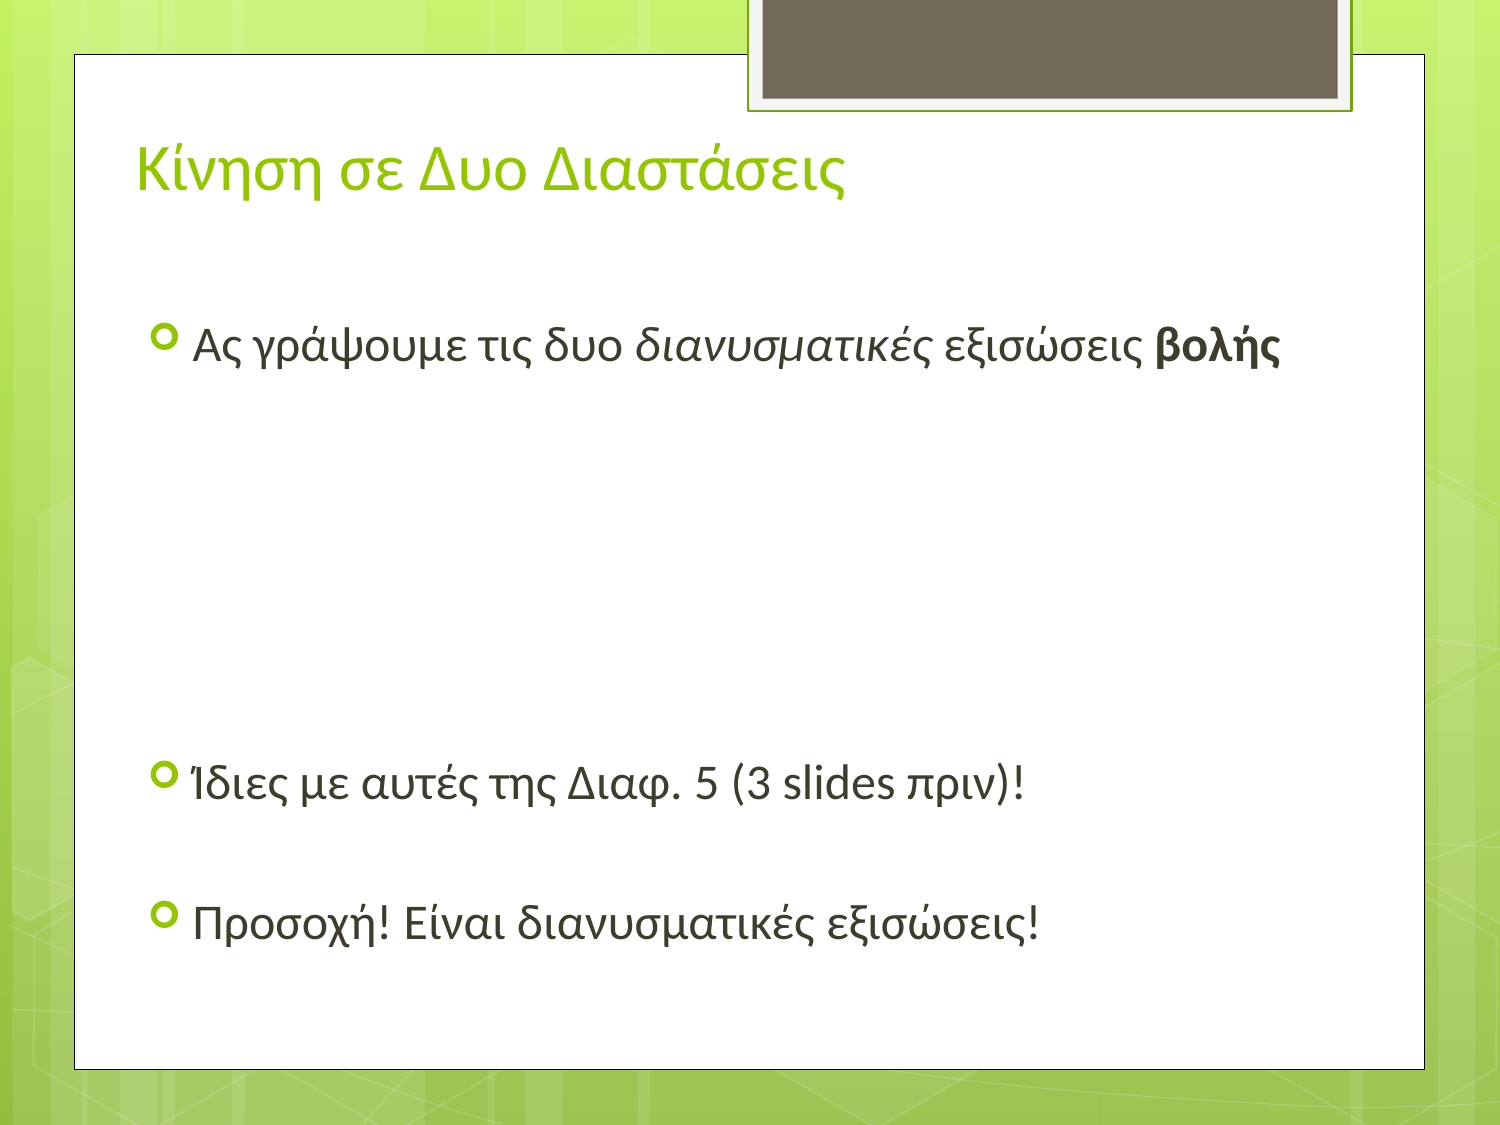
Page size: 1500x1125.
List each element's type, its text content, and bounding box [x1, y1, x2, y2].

title Κίνηση σε Δυο Διαστάσεις [121, 116, 1338, 212]
